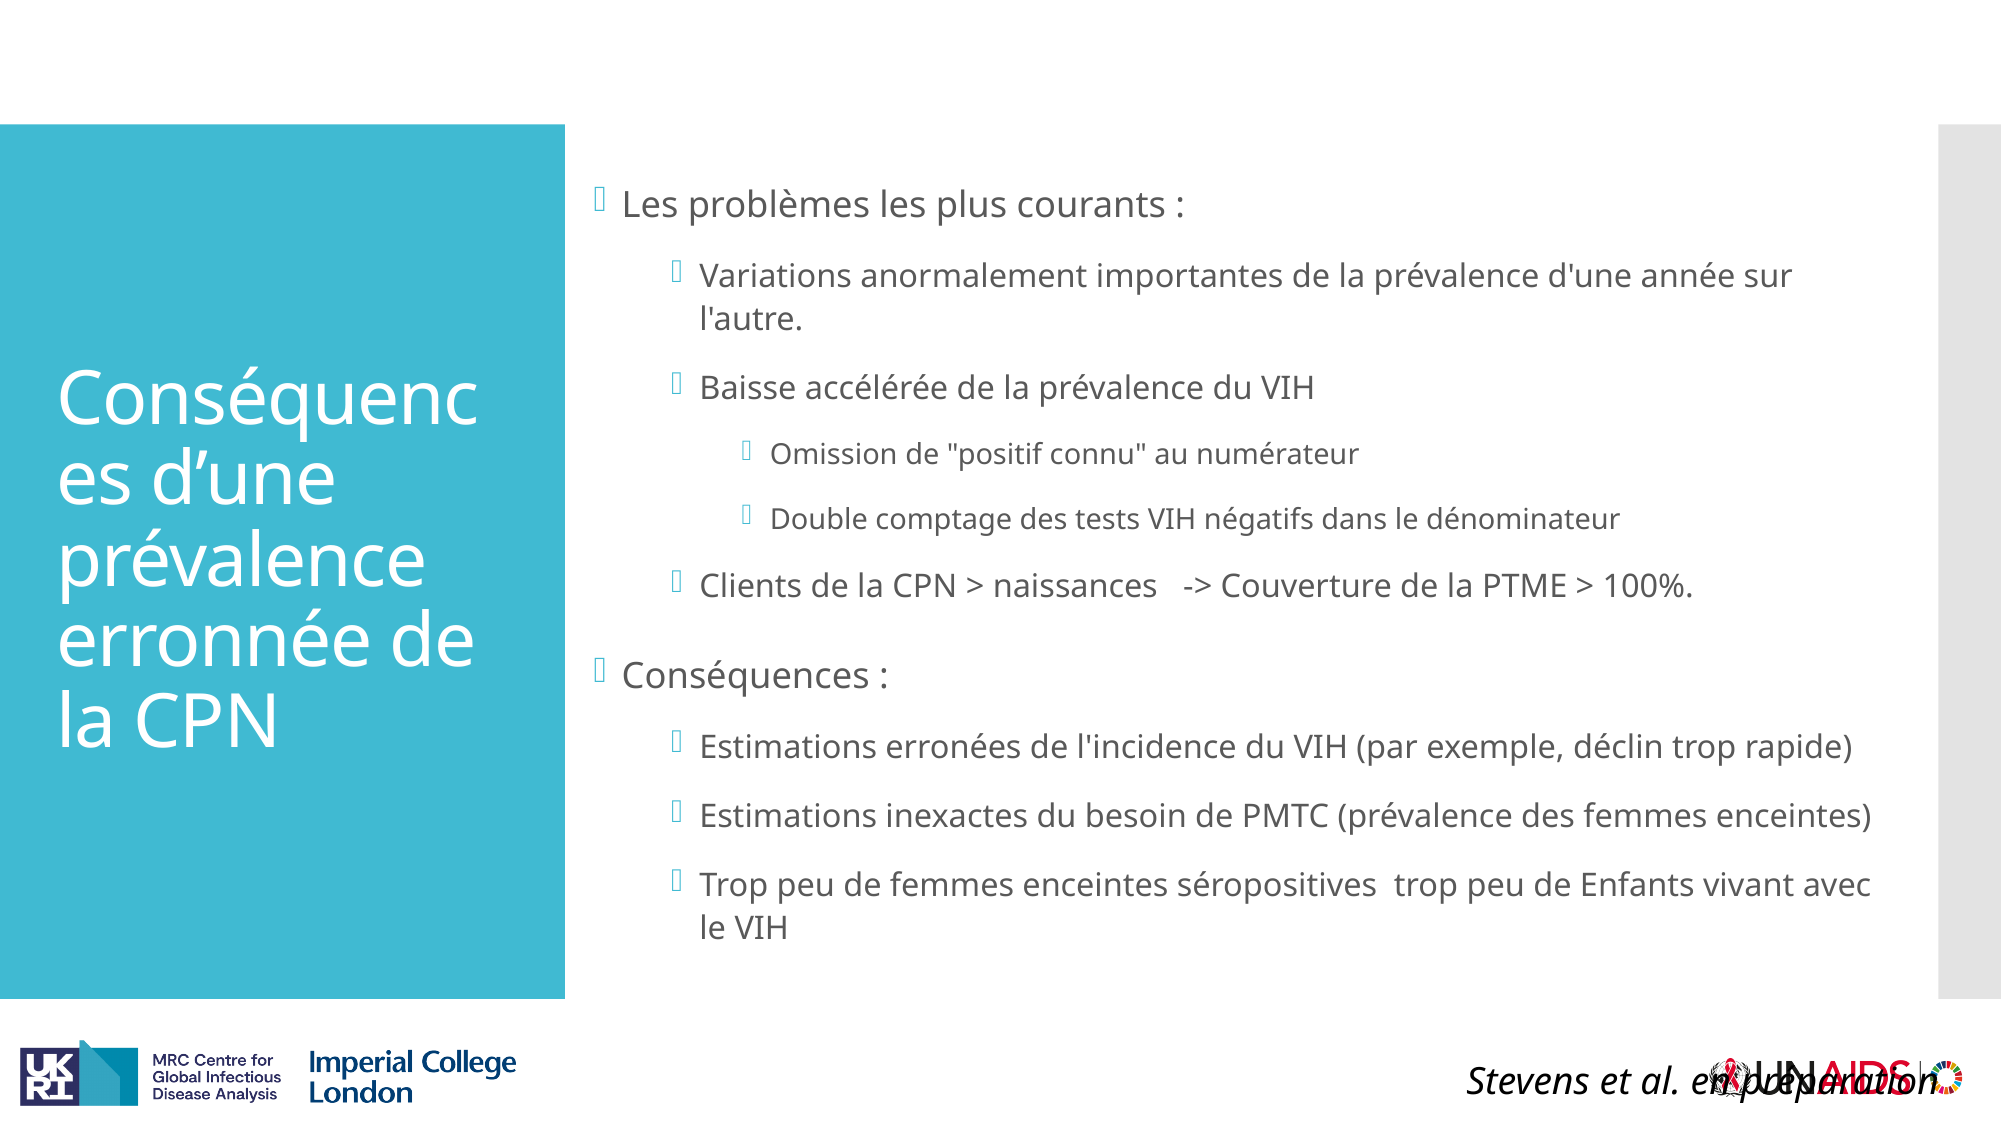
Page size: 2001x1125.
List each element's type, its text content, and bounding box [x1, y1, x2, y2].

picture [1955, 1058, 1963, 1097]
text_box Stevens et al. en préparation [1451, 1049, 1955, 1110]
title Conséquences d’une prévalence erronnée de la CPN [41, 184, 525, 940]
list Les problèmes les plus courants : Variations anormalement importantes de la prévalence d'une année sur l'autre. Baisse accélérée de la prévalence du VIH Omission de "positif connu" au numérateur Double comptage des tests VIH négatifs dans le dénominateur Clients de la CPN > naissances -> Couverture de la PTME > 100%. Conséquences : Estimations erronées de l'incidence du VIH (par exemple, déclin trop rapide) Estimations inexactes du besoin de PMTC (prévalence des femmes enceintes) Trop peu de femmes enceintes séropositives trop peu de Enfants vivant avec le VIH [578, 141, 1896, 982]
picture [20, 1040, 516, 1106]
